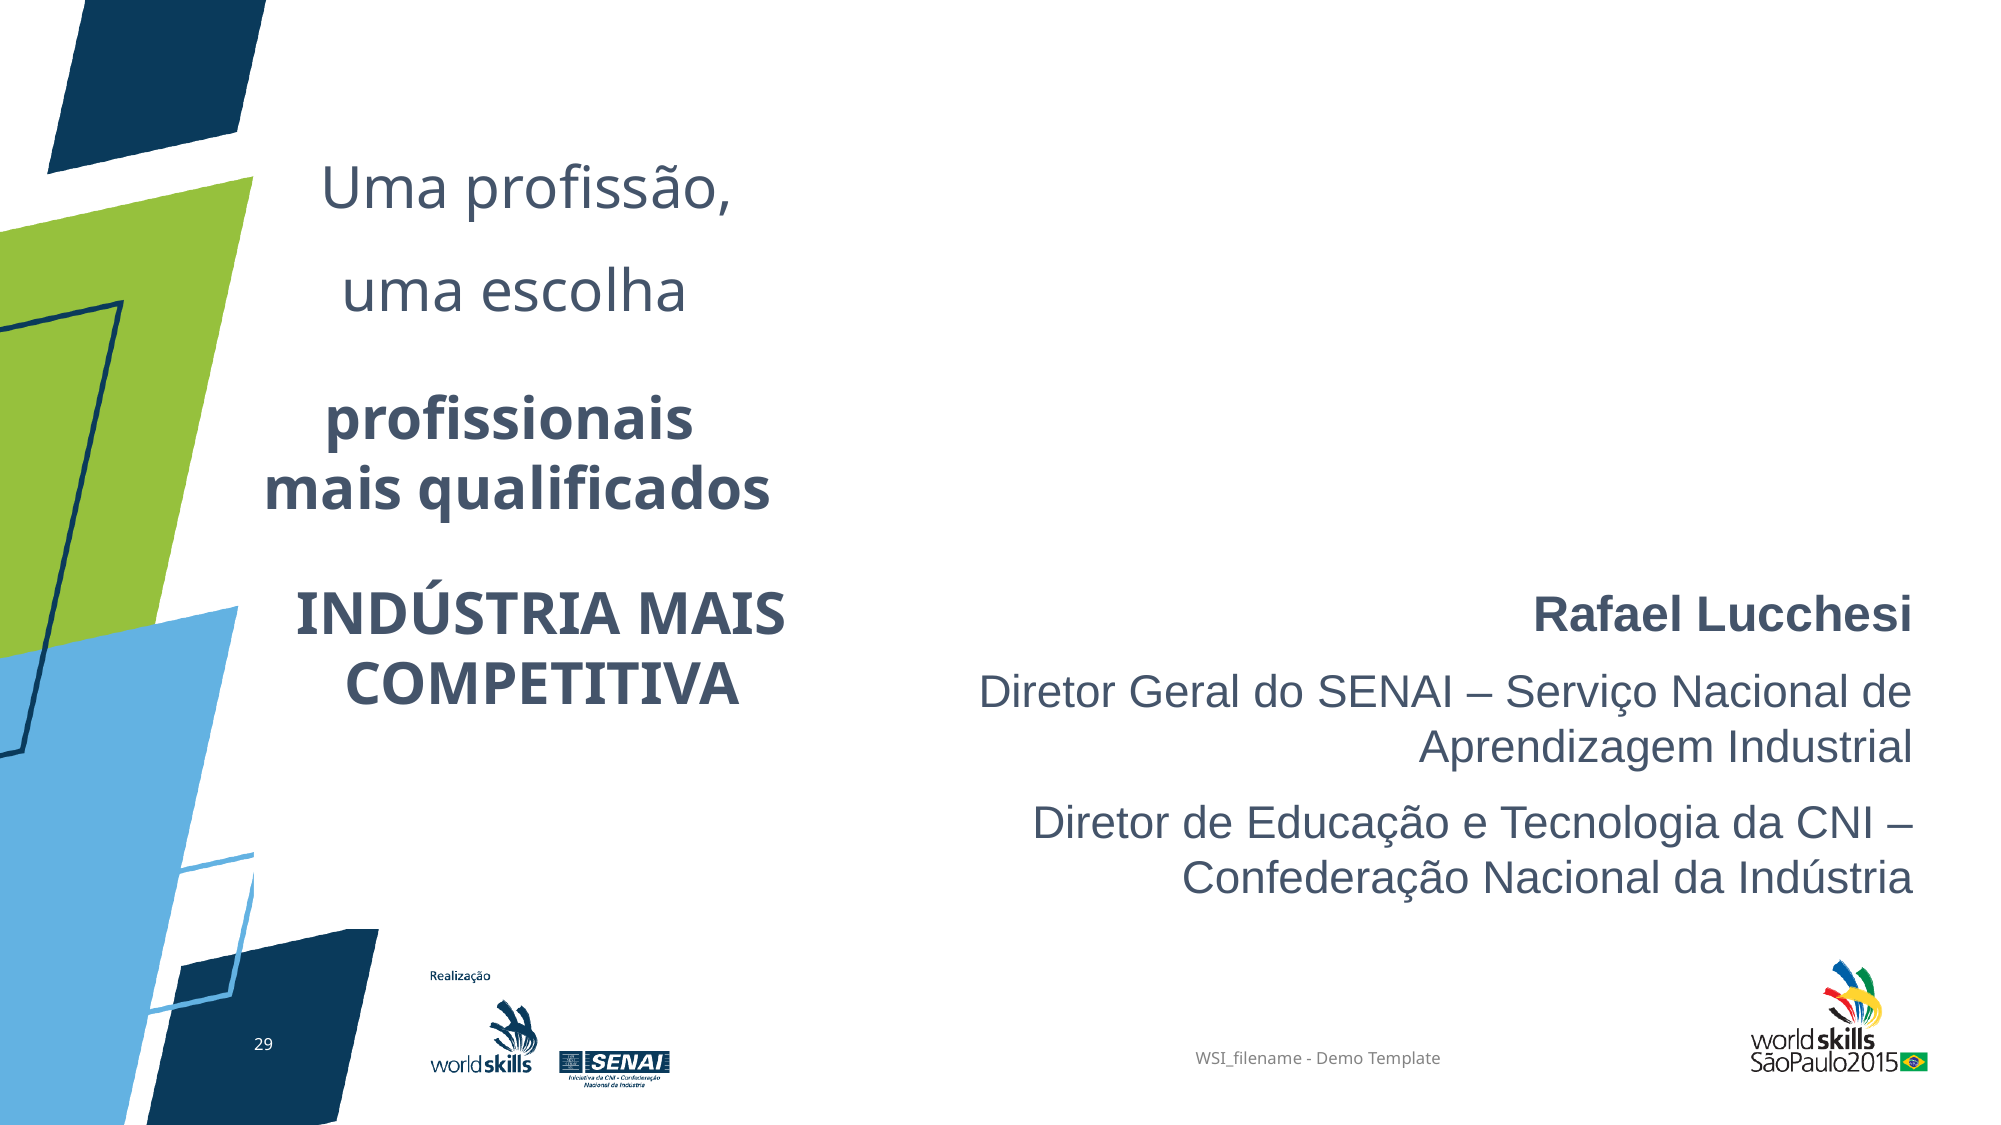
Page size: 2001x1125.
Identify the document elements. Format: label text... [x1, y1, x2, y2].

list Rafael Lucchesi Diretor Geral do SENAI – Serviço Nacional de Aprendizagem Industrial Diretor de Educação e Tecnologia da CNI – Confederação Nacional da Indústria [821, 169, 1929, 939]
footer WSI_filename - Demo Template [981, 1029, 1656, 1089]
text_box Uma profissão, [305, 143, 1300, 228]
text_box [222, 568, 892, 929]
picture [0, 0, 2000, 1125]
text_box profissionais mais qualificados [124, 373, 910, 529]
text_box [245, 230, 784, 437]
slide_number 29 [236, 1015, 296, 1076]
